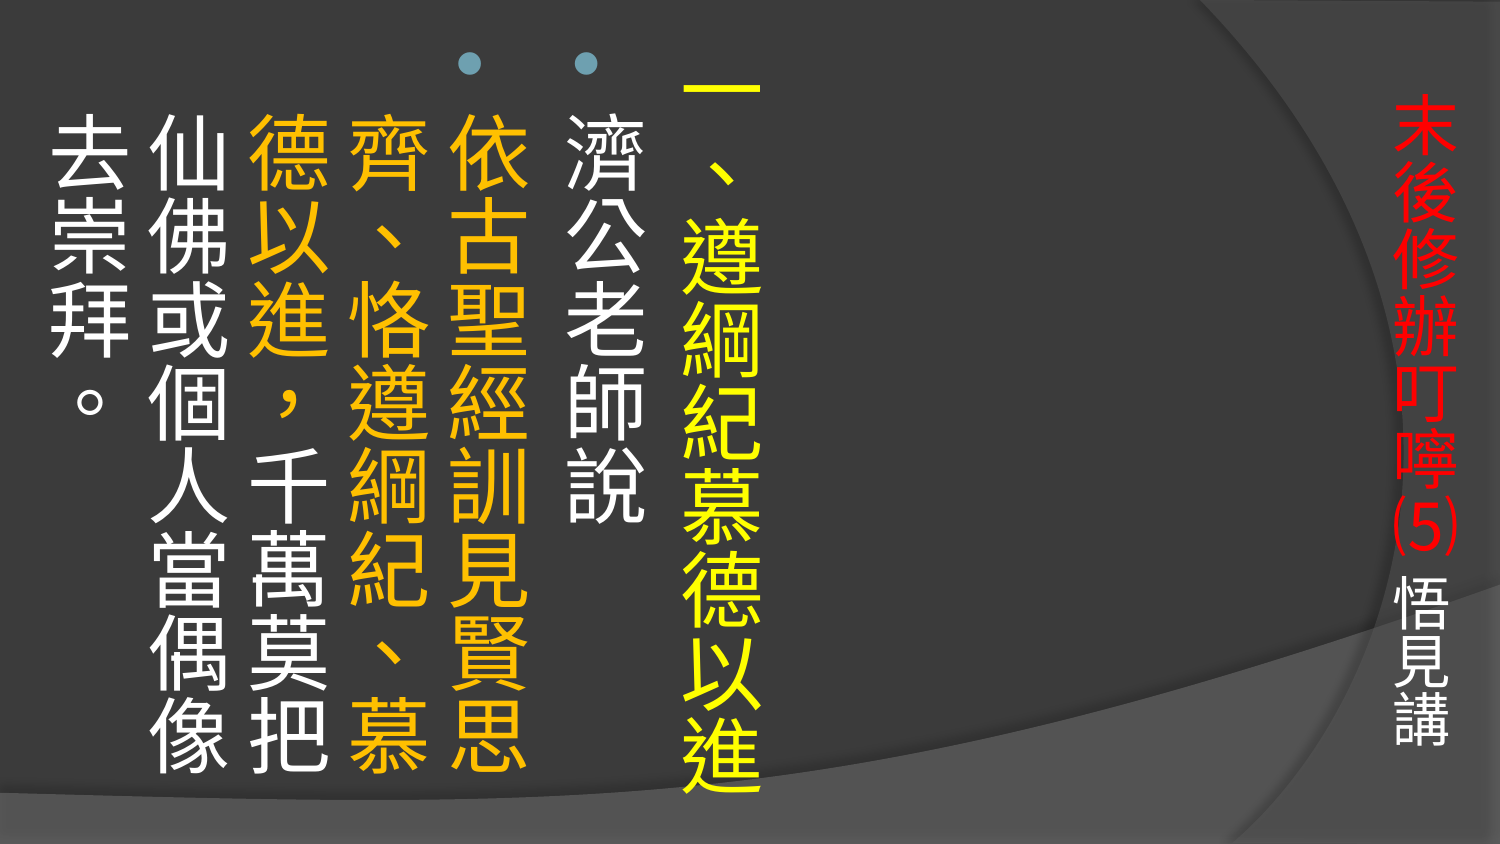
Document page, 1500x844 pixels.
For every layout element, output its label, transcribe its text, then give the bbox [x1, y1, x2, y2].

list 一、遵綱紀慕德以進 濟公老師說 依古聖經訓見賢思齊、恪遵綱紀、慕德以進，千萬莫把仙佛或個人當偶像 去崇拜。 [29, 27, 1365, 820]
title 末後修辦叮嚀⑸ 悟見講 [1364, 21, 1483, 820]
